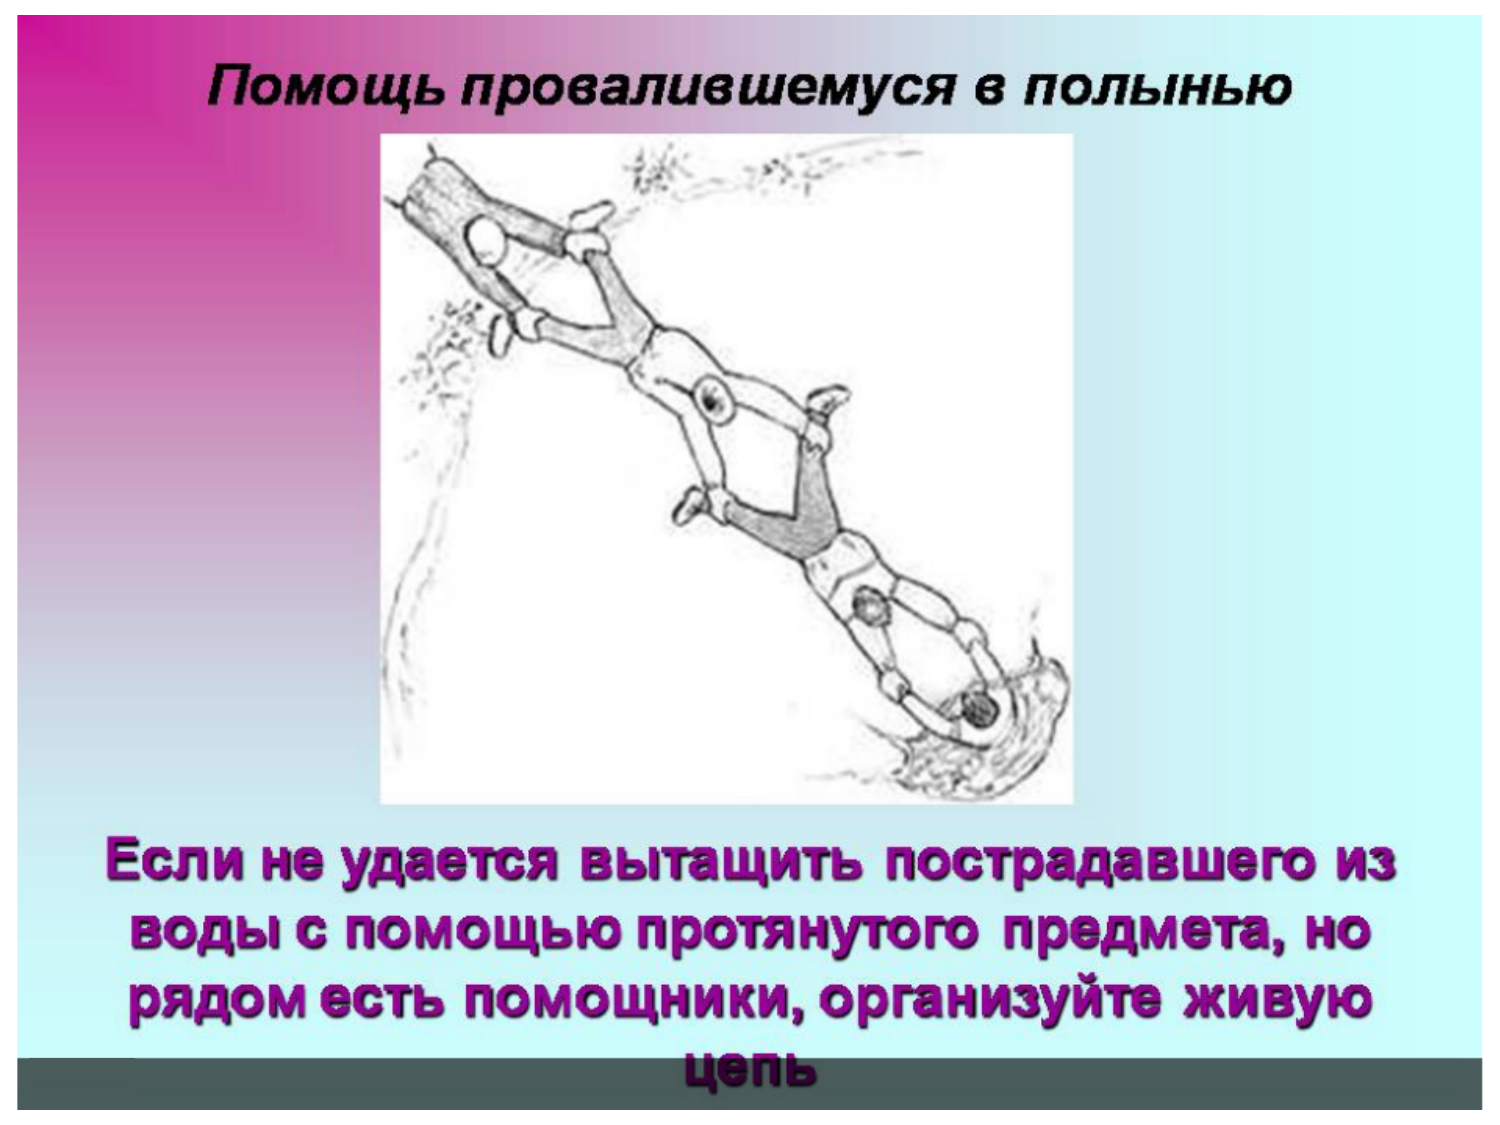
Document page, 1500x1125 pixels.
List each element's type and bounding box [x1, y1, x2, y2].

text_box [16, 15, 1484, 1110]
